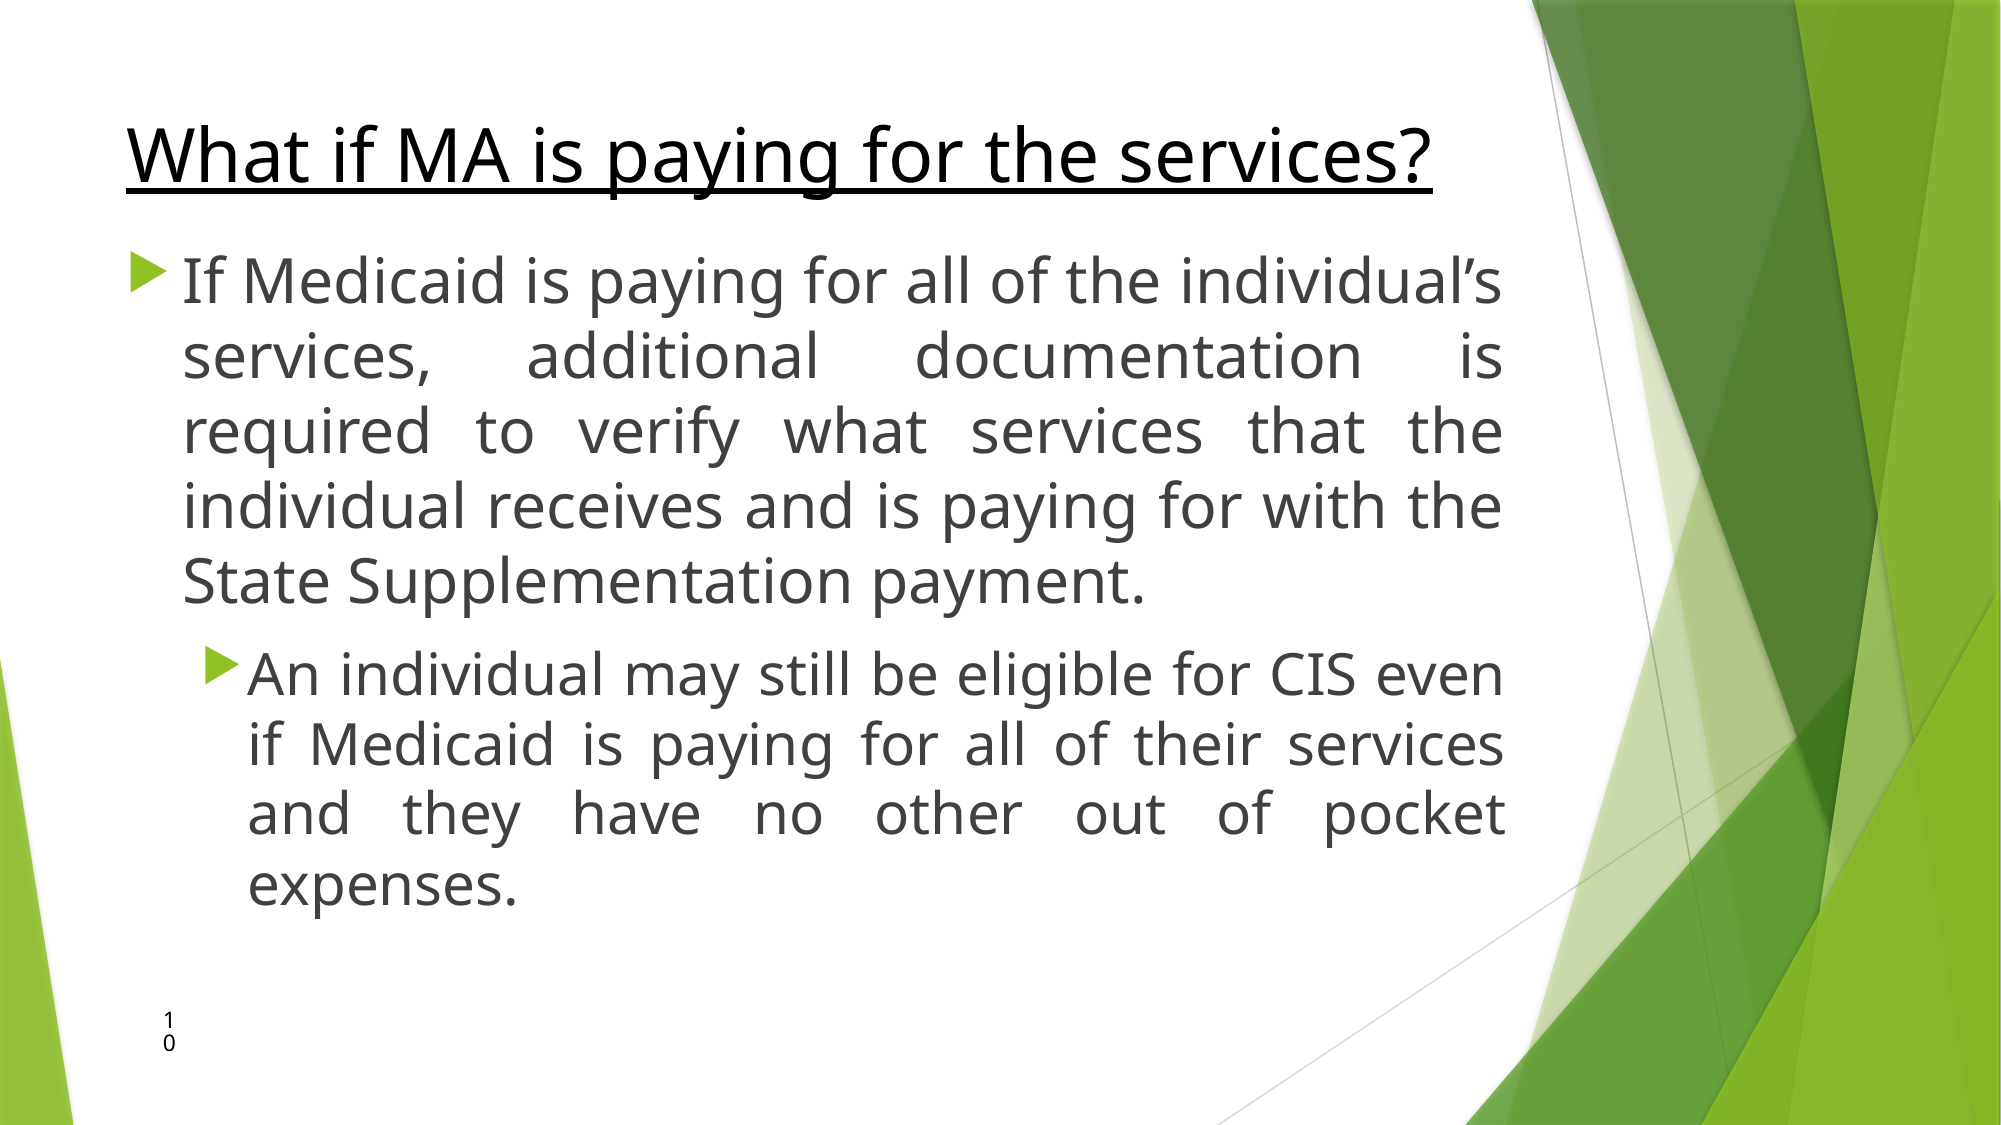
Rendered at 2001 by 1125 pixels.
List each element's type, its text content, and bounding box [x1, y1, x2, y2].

list If Medicaid is paying for all of the individual’s services, additional documentation is required to verify what services that the individual receives and is paying for with the State Supplementation payment. An individual may still be eligible for CIS even if Medicaid is paying for all of their services and they have no other out of pocket expenses. [111, 233, 1522, 991]
slide_number 10 [147, 991, 200, 1051]
title What if MA is paying for the services? [111, 99, 1522, 233]
